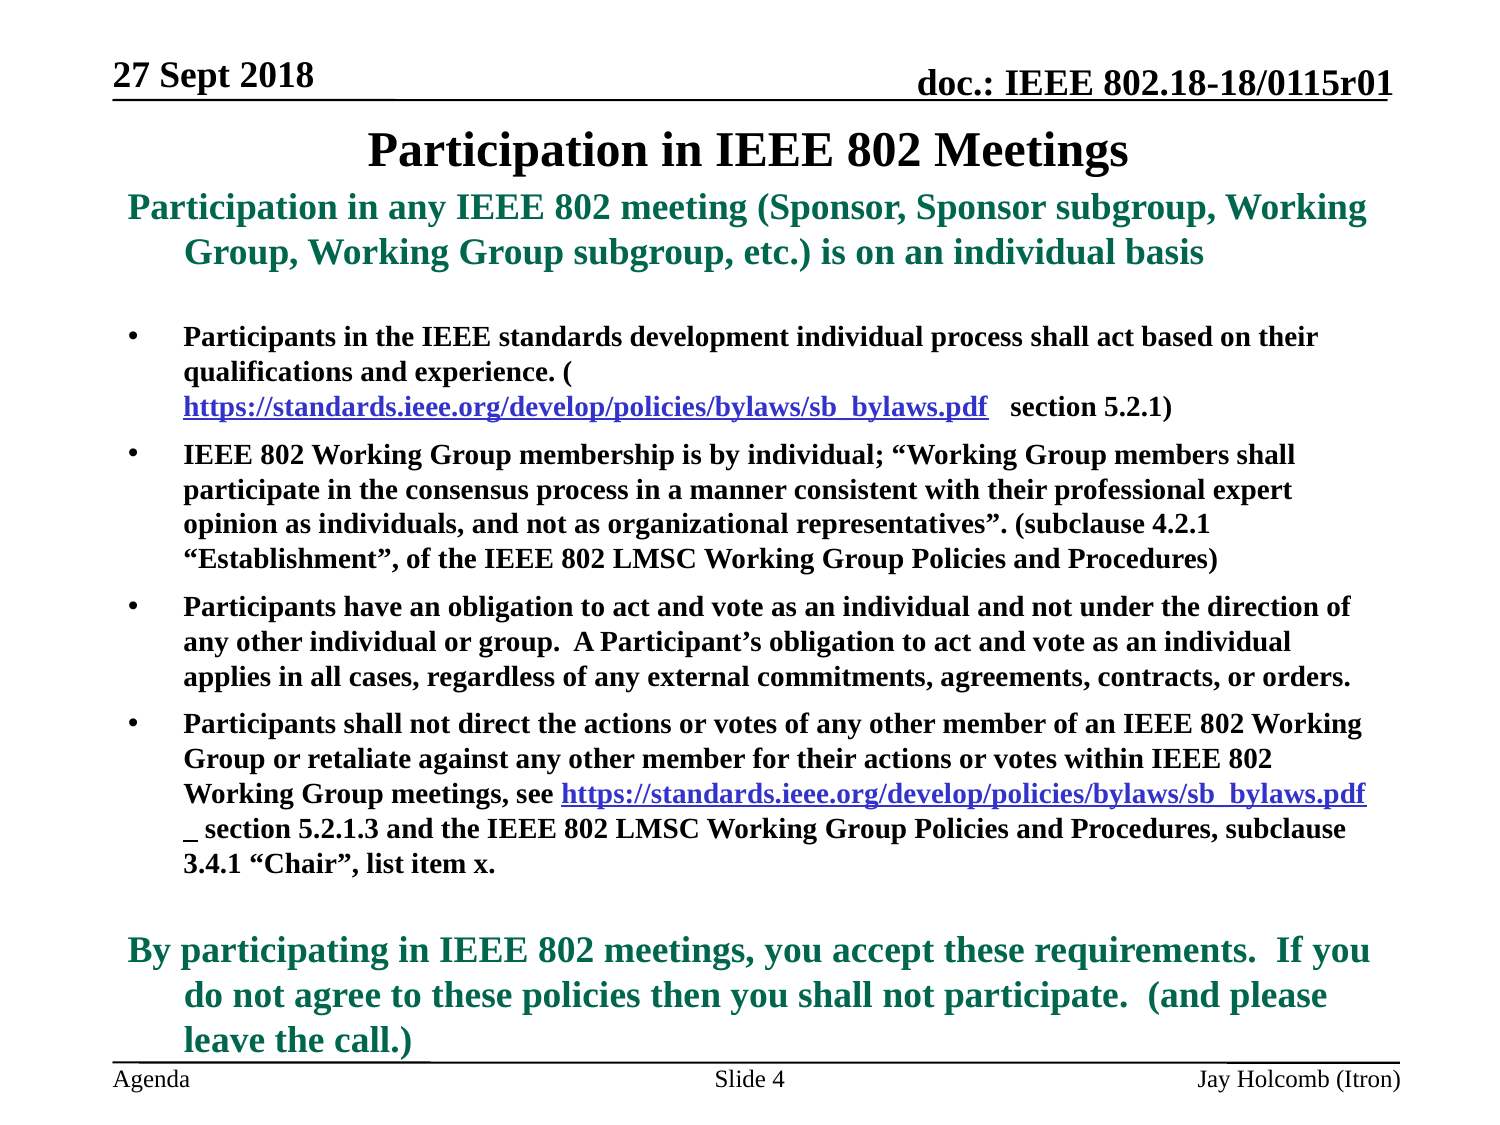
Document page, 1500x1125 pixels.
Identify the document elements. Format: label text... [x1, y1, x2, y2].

footer Jay Holcomb (Itron) [878, 1061, 1402, 1093]
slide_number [112, 49, 488, 95]
list Participation in any IEEE 802 meeting (Sponsor, Sponsor subgroup, Working Group, Working Group subgroup, etc.) is on an individual basis Participants in the IEEE standards development individual process shall act based on their qualifications and experience. (https://standards.ieee.org/develop/policies/bylaws/sb_bylaws.pdf section 5.2.1) IEEE 802 Working Group membership is by individual; “Working Group members shall participate in the consensus process in a manner consistent with their professional expert opinion as individuals, and not as organizational representatives”. (subclause 4.2.1 “Establishment”, of the IEEE 802 LMSC Working Group Policies and Procedures) Participants have an obligation to act and vote as an individual and not under the direction of any other individual or group. A Participant’s obligation to act and vote as an individual applies in all cases, regardless of any external commitments, agreements, contracts, or orders. Participants shall not direct the actions or votes of any other member of an IEEE 802 Working Group or retaliate against any other member for their actions or votes within IEEE 802 Working Group meetings, see https://standards.ieee.org/develop/policies/bylaws/sb_bylaws.pdf section 5.2.1.3 and the IEEE 802 LMSC Working Group Policies and Procedures, subclause 3.4.1 “Chair”, list item x. By participating in IEEE 802 meetings, you accept these requirements. If you do not agree to these policies then you shall not participate. (and please leave the call.) [112, 174, 1388, 850]
slide_number Slide 4 [699, 1061, 800, 1123]
title Participation in IEEE 802 Meetings [110, 104, 1387, 188]
